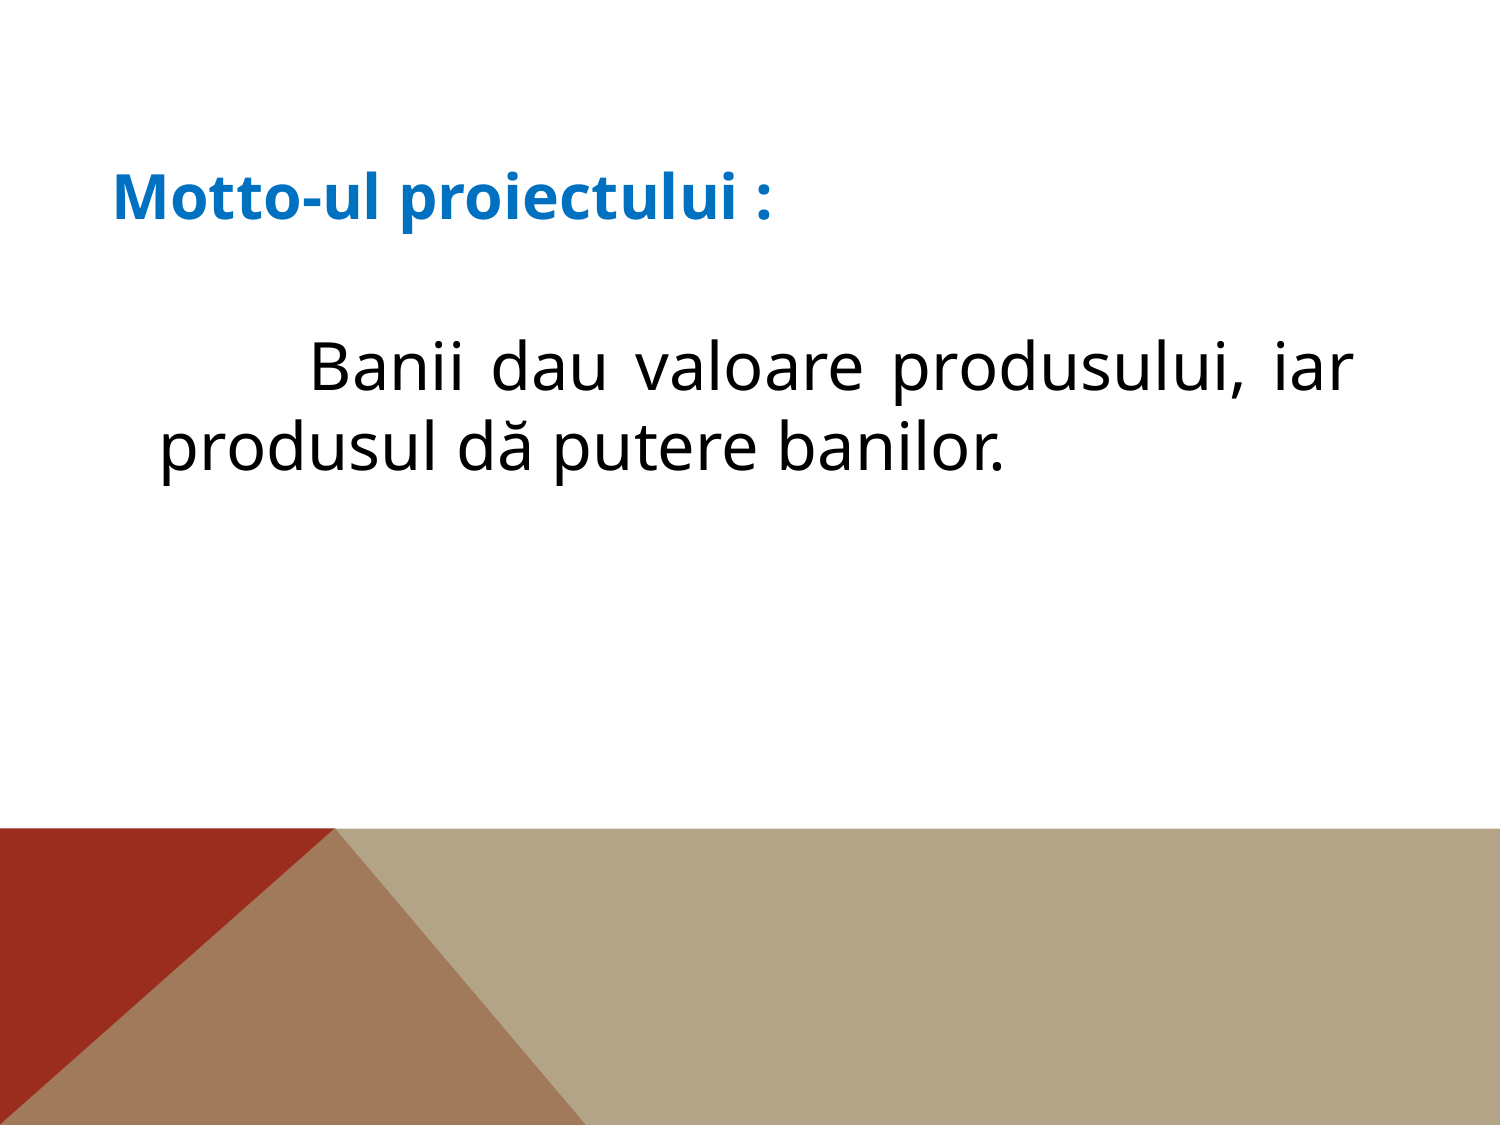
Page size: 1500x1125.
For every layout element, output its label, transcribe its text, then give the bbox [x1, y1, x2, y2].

list Motto-ul proiectului : Banii dau valoare produsului, iar produsul dă putere banilor. [87, 149, 1372, 600]
